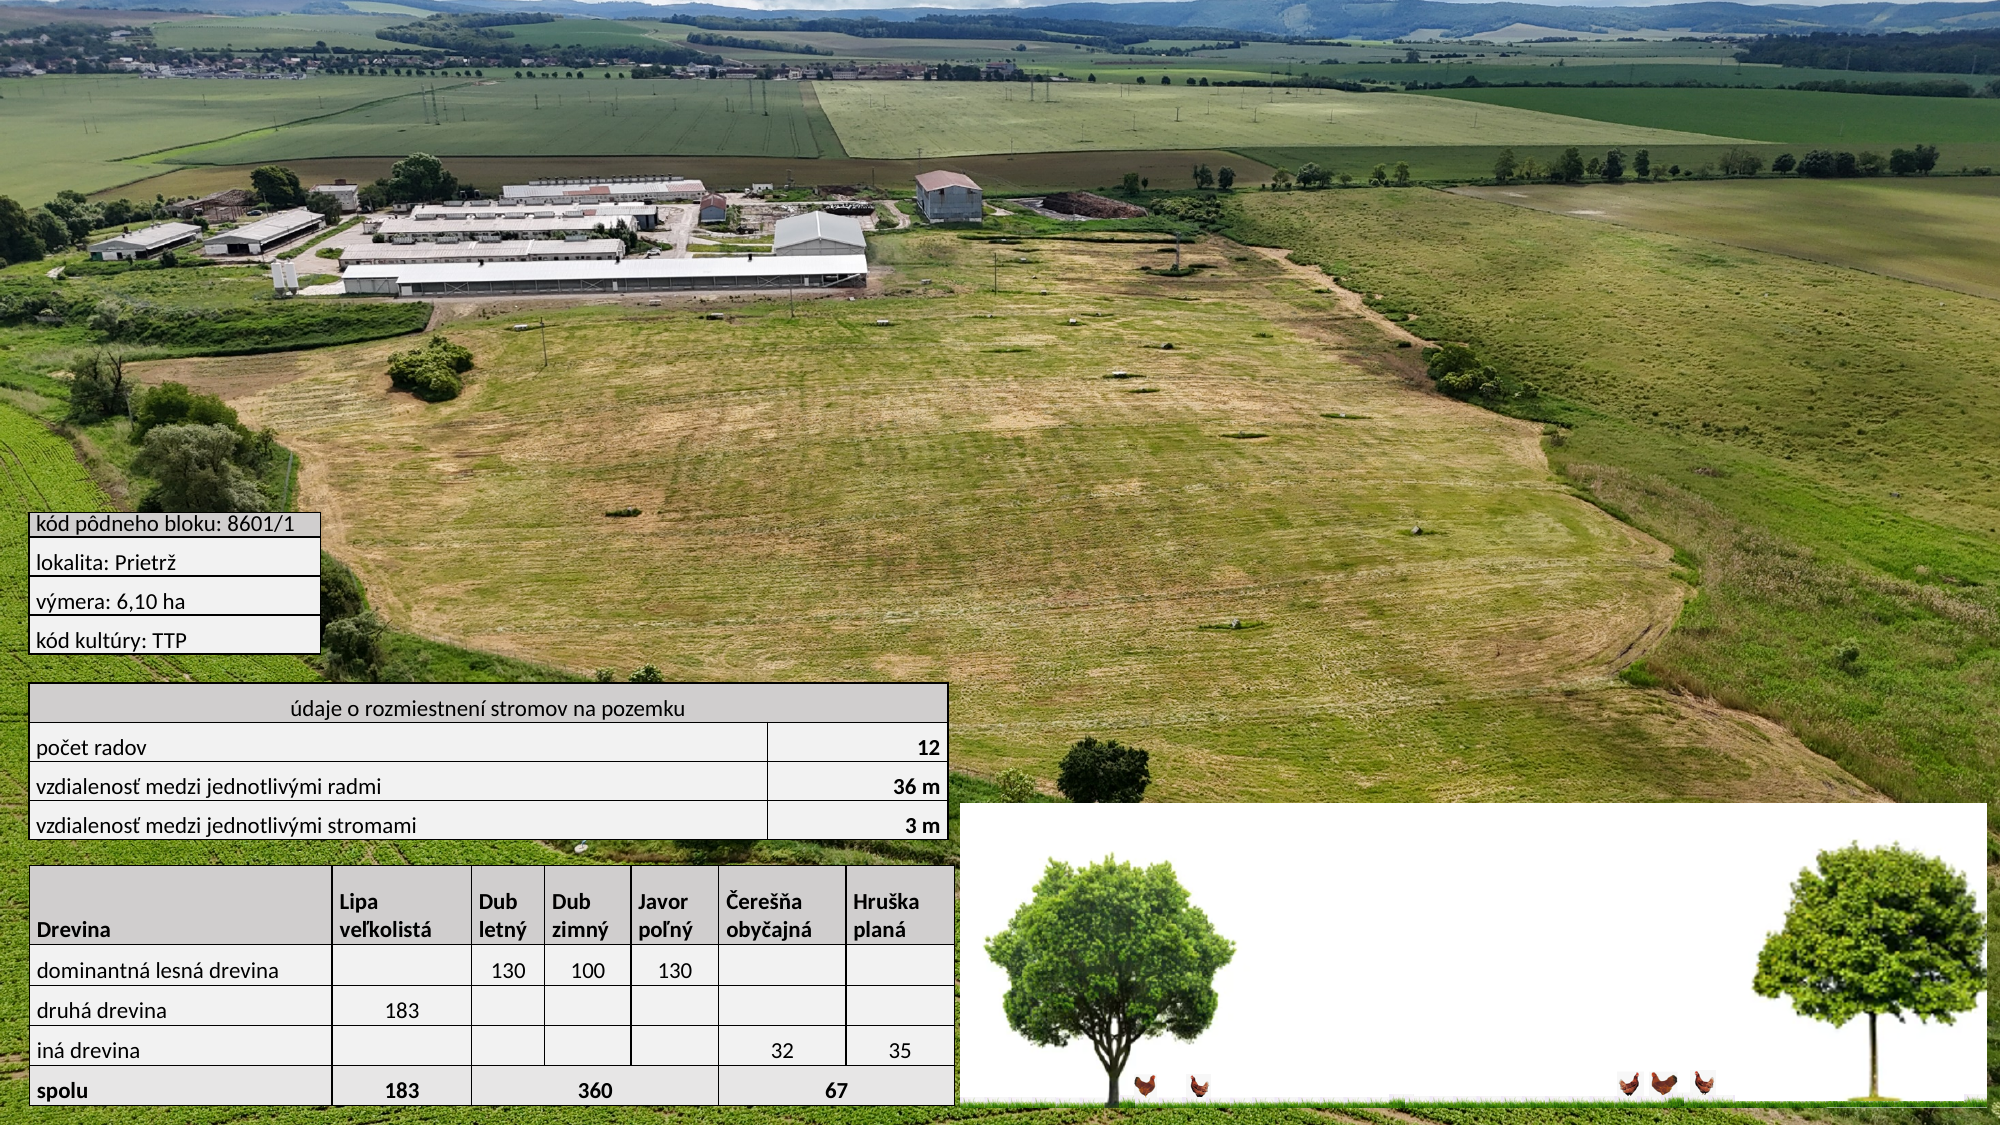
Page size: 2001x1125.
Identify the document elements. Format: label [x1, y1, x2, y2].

picture [0, 0, 2000, 1125]
text_box [28, 865, 974, 1125]
